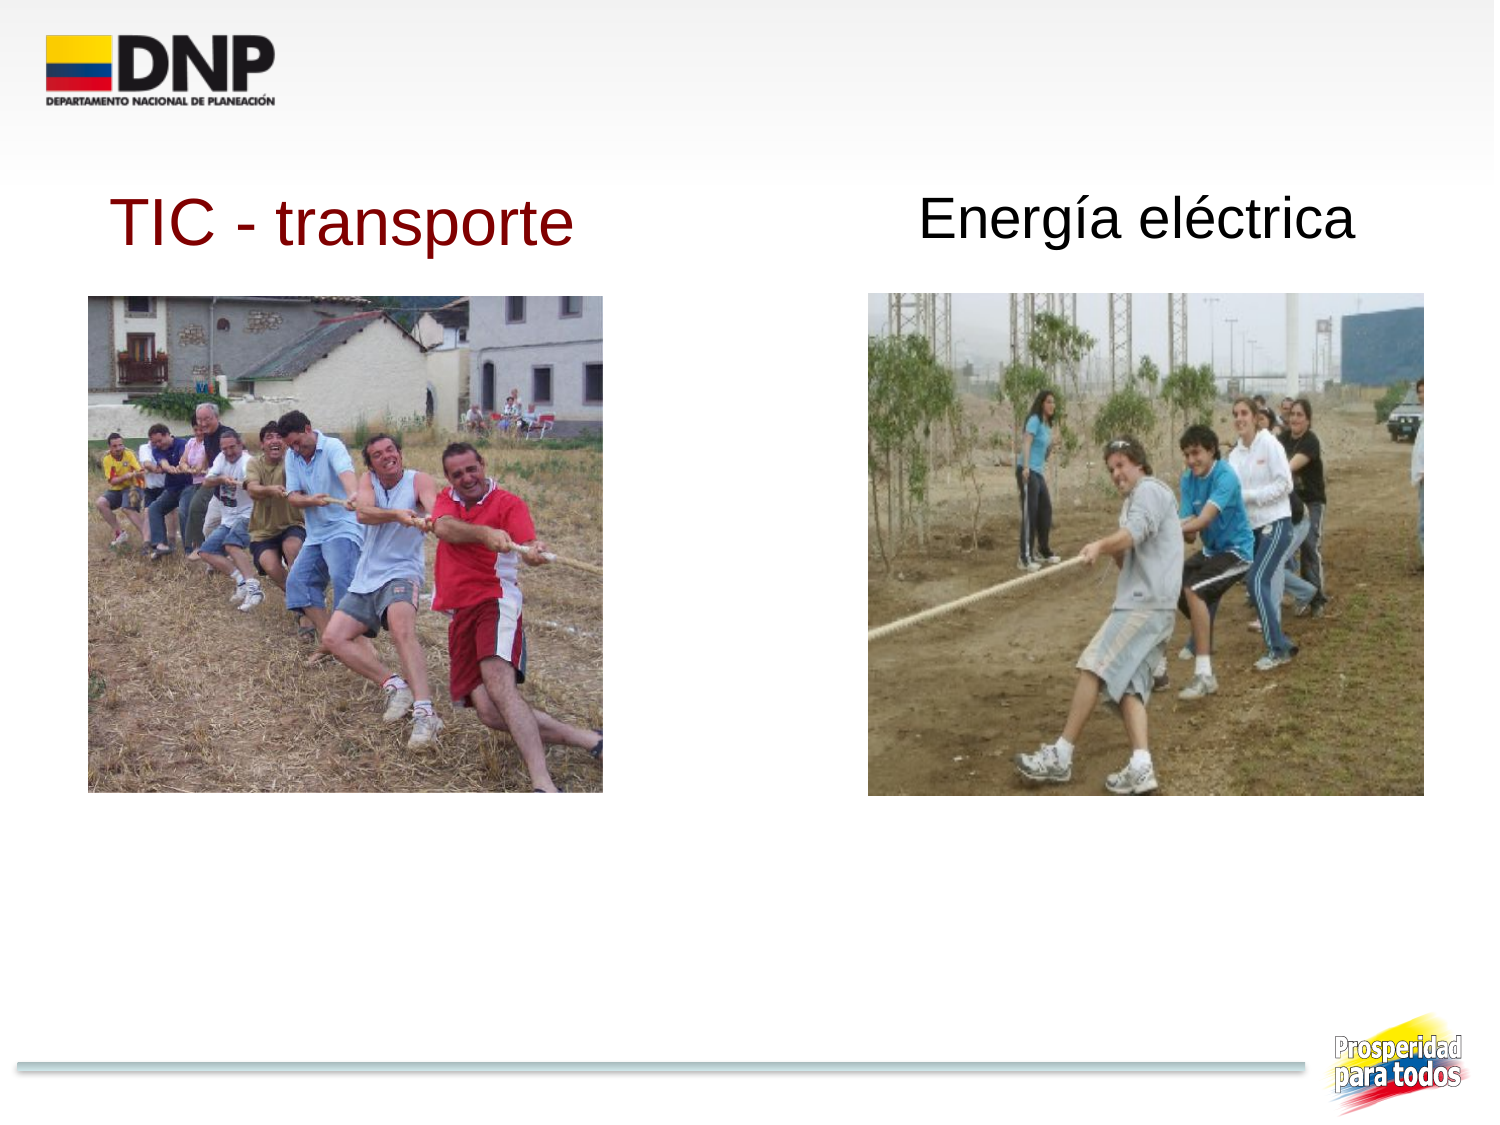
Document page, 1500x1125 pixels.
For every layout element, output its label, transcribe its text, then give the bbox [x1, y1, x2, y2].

picture [867, 293, 1424, 796]
text_box TIC - transporte [76, 170, 609, 266]
picture [1305, 1007, 1483, 1118]
picture [29, 30, 291, 111]
text_box Energía eléctrica [903, 172, 1376, 258]
picture [88, 296, 604, 794]
